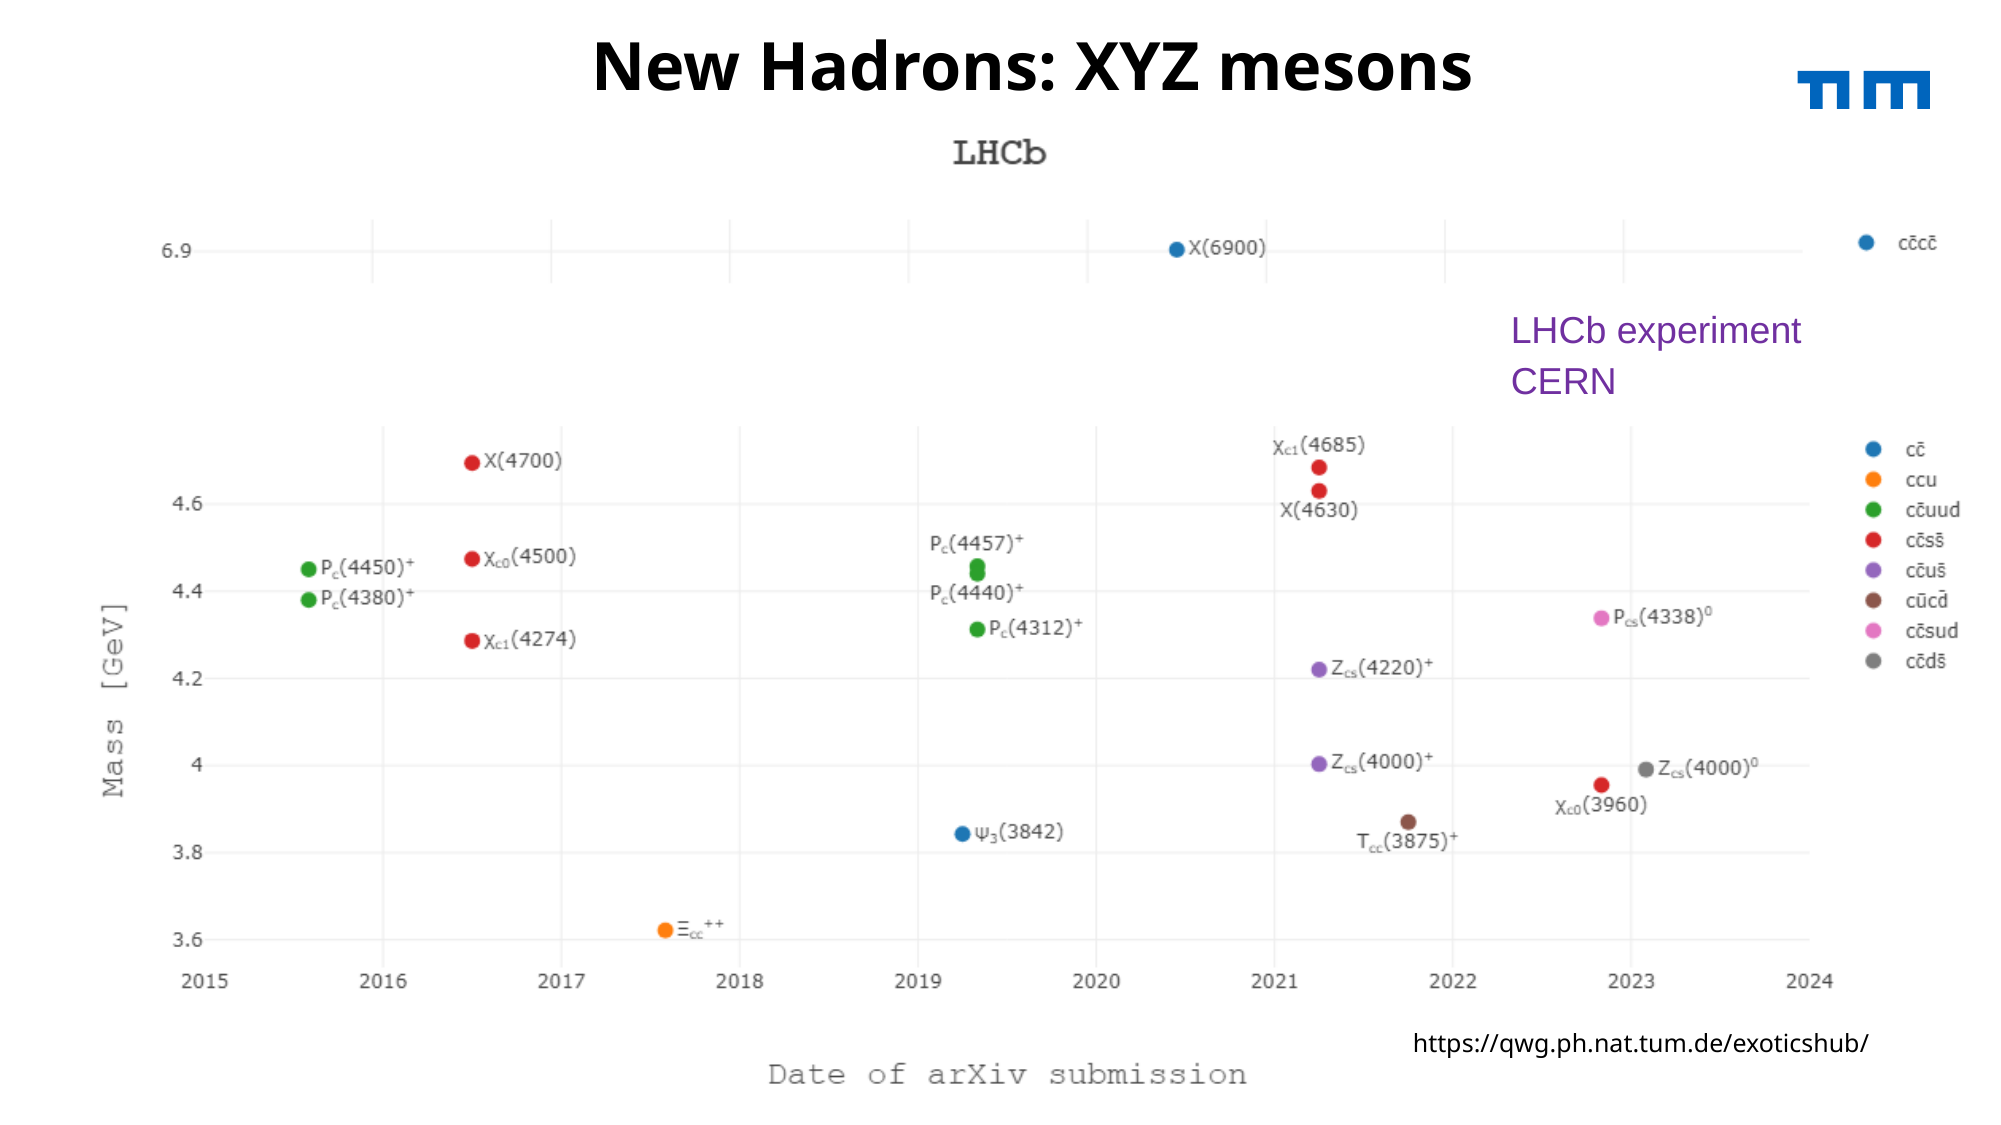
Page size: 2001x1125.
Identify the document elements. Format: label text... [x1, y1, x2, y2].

text_box New Hadrons: XYZ mesons [576, 16, 1599, 109]
picture [35, 109, 1988, 1112]
